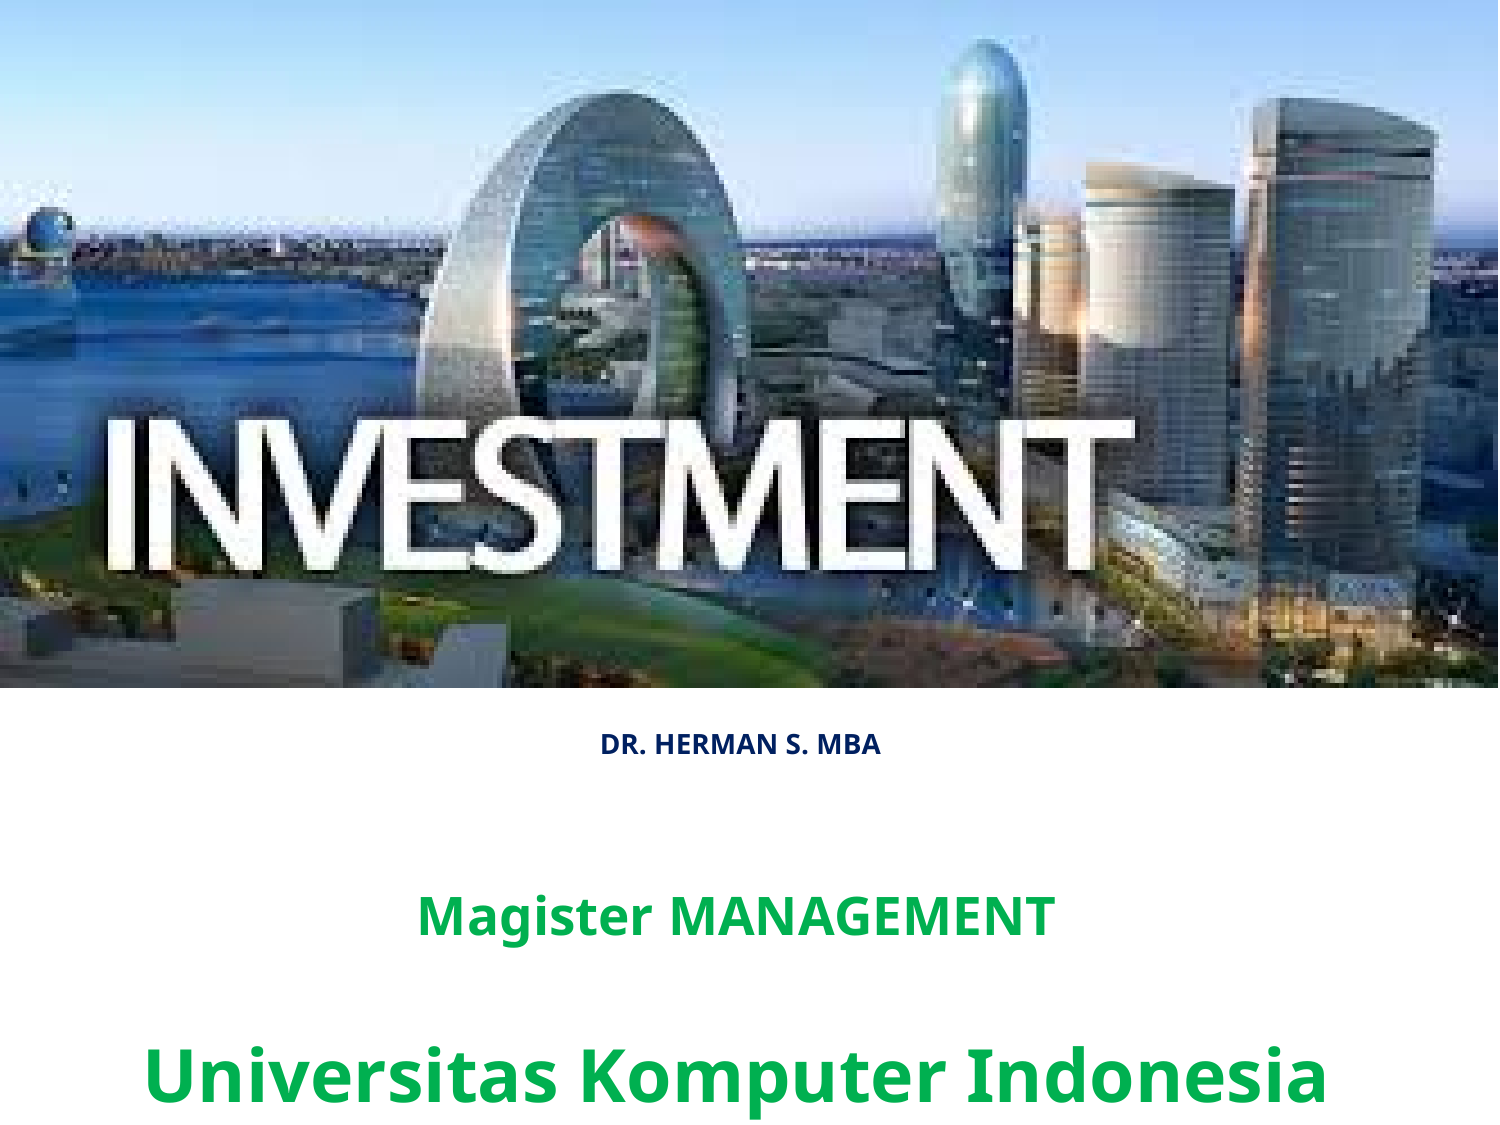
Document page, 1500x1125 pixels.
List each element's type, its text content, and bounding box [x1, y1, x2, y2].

text_box Magister MANAGEMENT Universitas Komputer Indonesia [99, 875, 1384, 1125]
text_box DR. HERMAN S. MBA [67, 697, 1417, 760]
picture [0, 0, 1498, 688]
